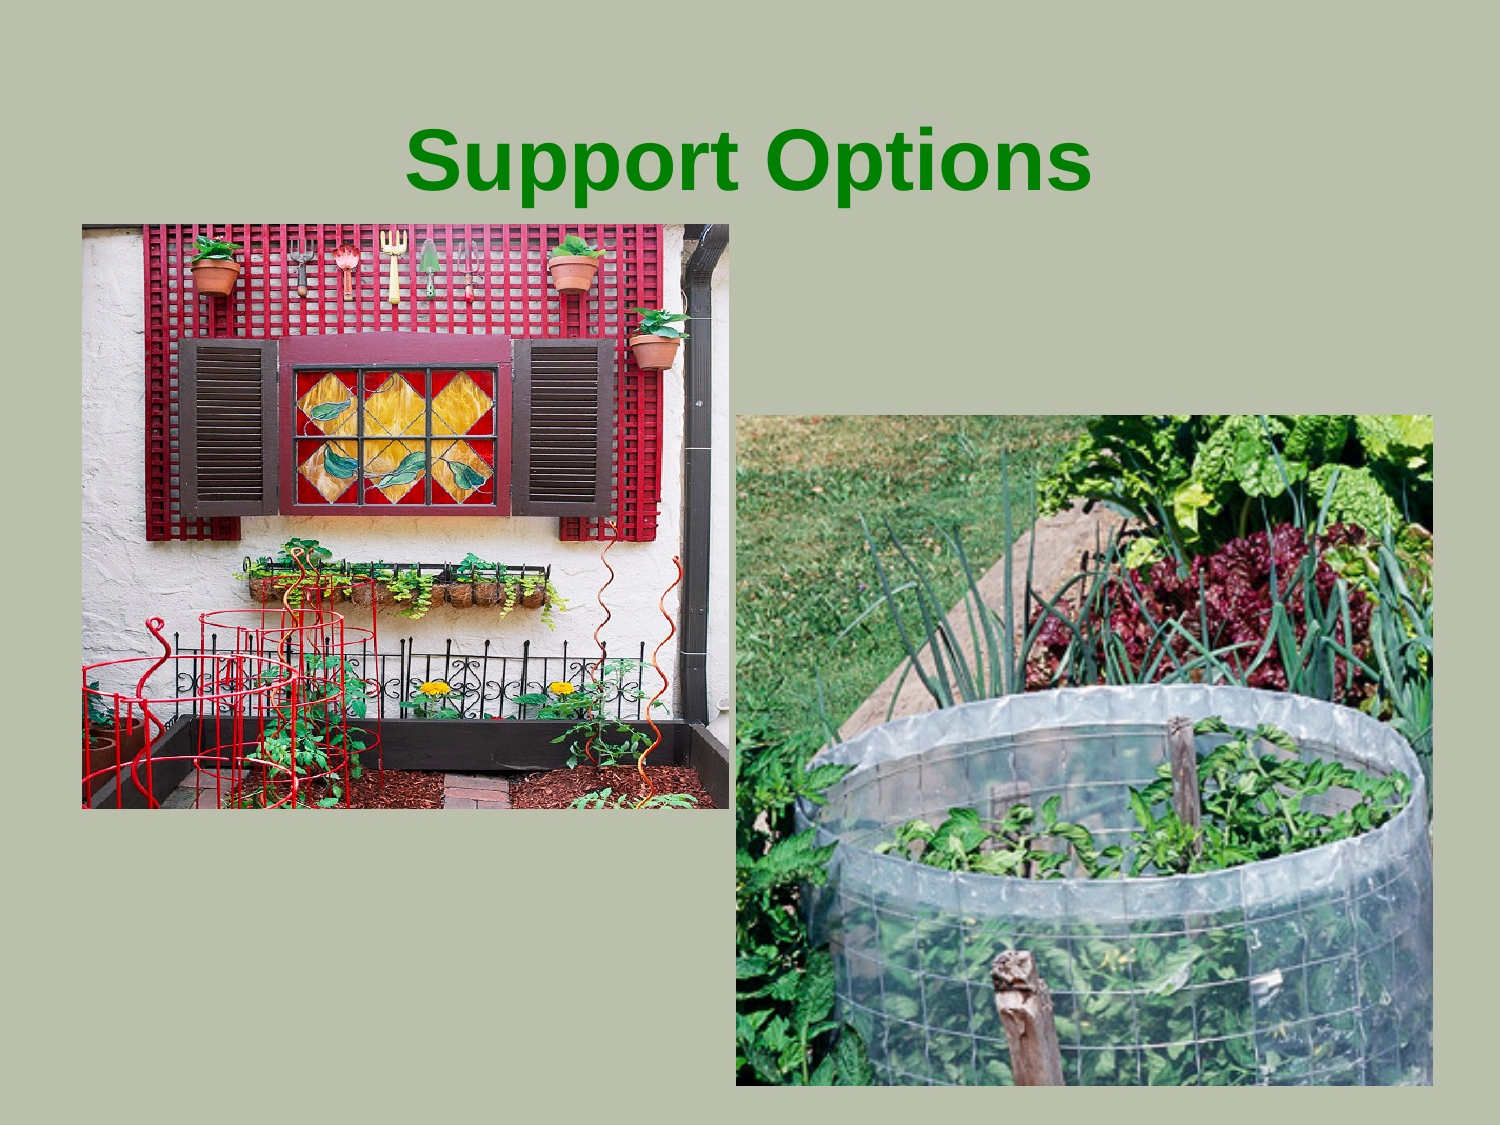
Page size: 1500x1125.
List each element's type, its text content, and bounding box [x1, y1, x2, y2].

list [463, 414, 1434, 1087]
title Support Options [100, 95, 1400, 225]
picture [81, 223, 730, 810]
